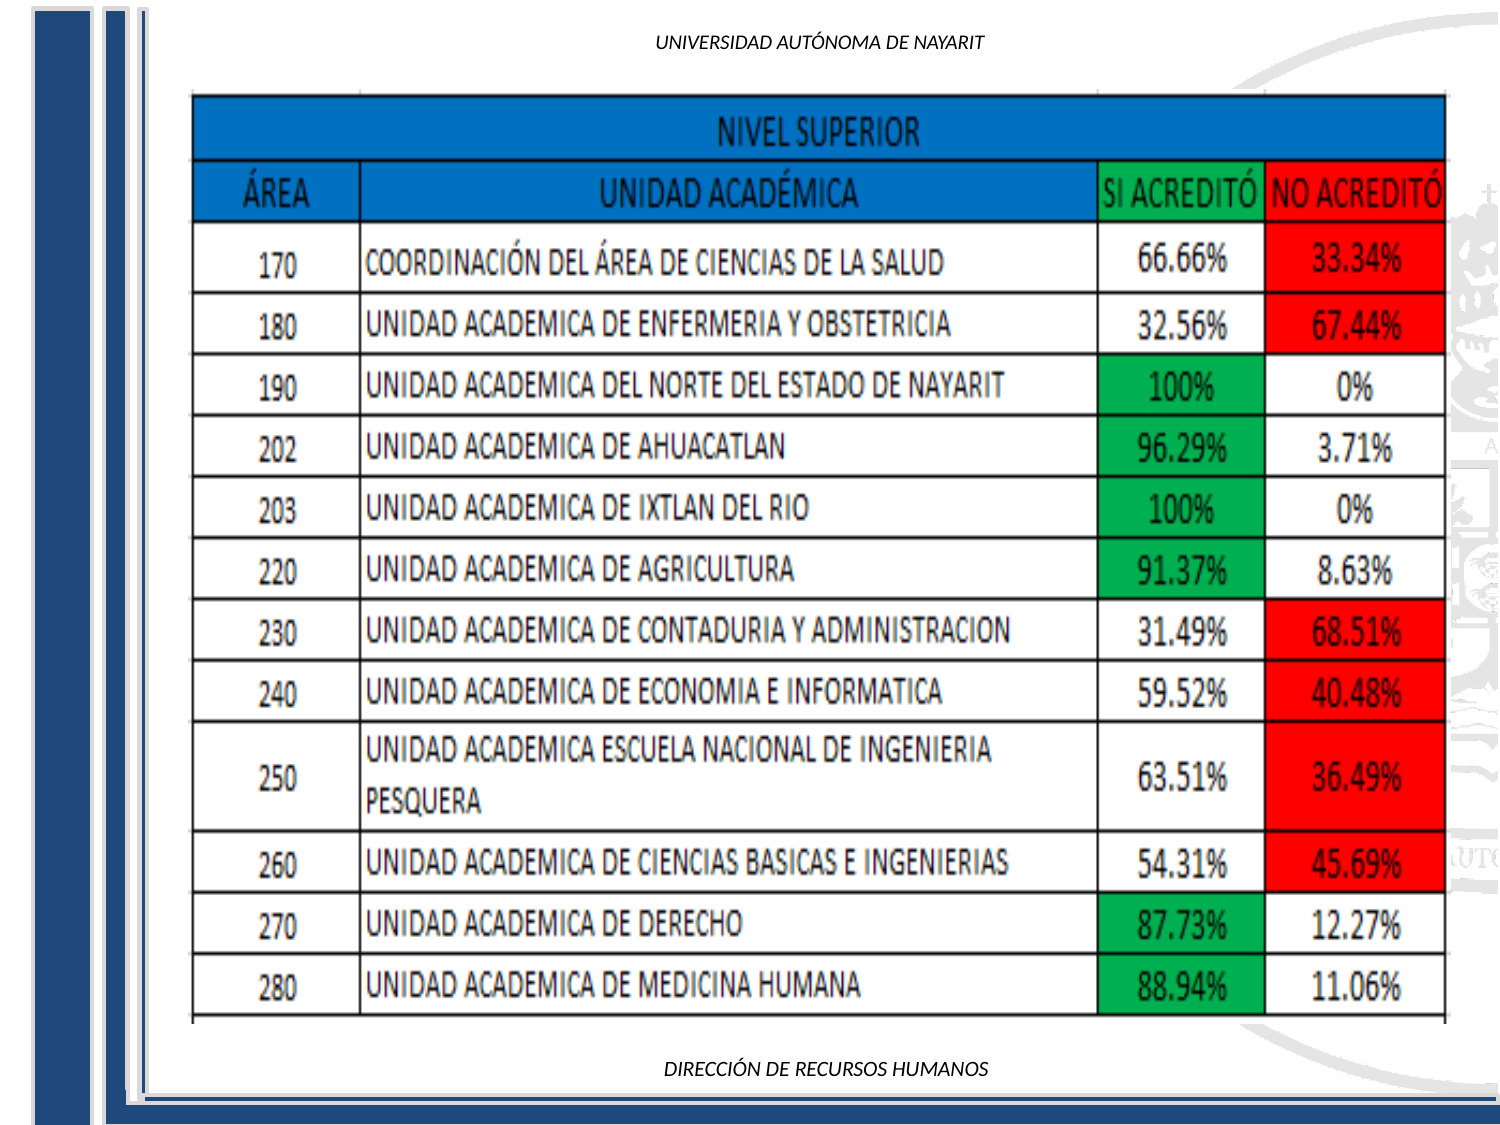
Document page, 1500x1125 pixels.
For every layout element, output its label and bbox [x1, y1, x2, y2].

picture [188, 89, 1451, 1025]
text_box [32, 8, 1500, 1125]
